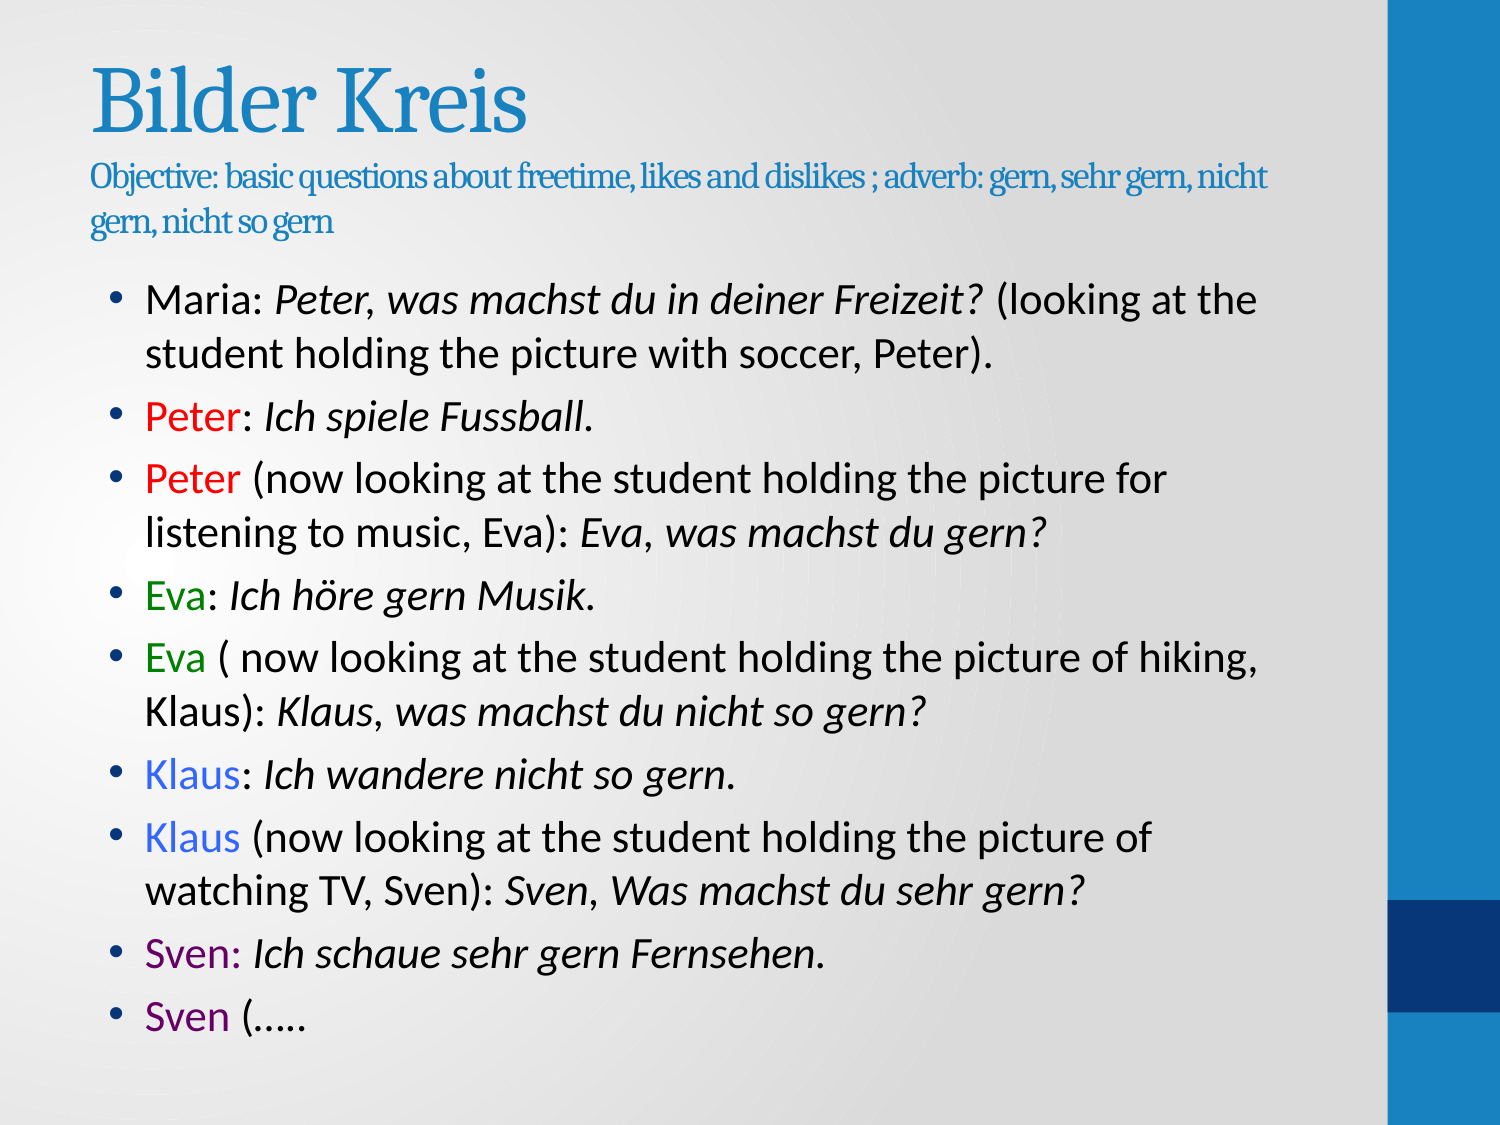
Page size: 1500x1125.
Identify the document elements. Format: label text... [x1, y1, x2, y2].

title Bilder Kreis Objective: basic questions about freetime, likes and dislikes ; adverb: gern, sehr gern, nicht gern, nicht so gern [75, 45, 1325, 233]
list Maria: Peter, was machst du in deiner Freizeit? (looking at the student holding the picture with soccer, Peter). Peter: Ich spiele Fussball. Peter (now looking at the student holding the picture for listening to music, Eva): Eva, was machst du gern? Eva: Ich höre gern Musik. Eva ( now looking at the student holding the picture of hiking, Klaus): Klaus, was machst du nicht so gern? Klaus: Ich wandere nicht so gern. Klaus (now looking at the student holding the picture of watching TV, Sven): Sven, Was machst du sehr gern? Sven: Ich schaue sehr gern Fernsehen. Sven (….. [75, 262, 1325, 1050]
